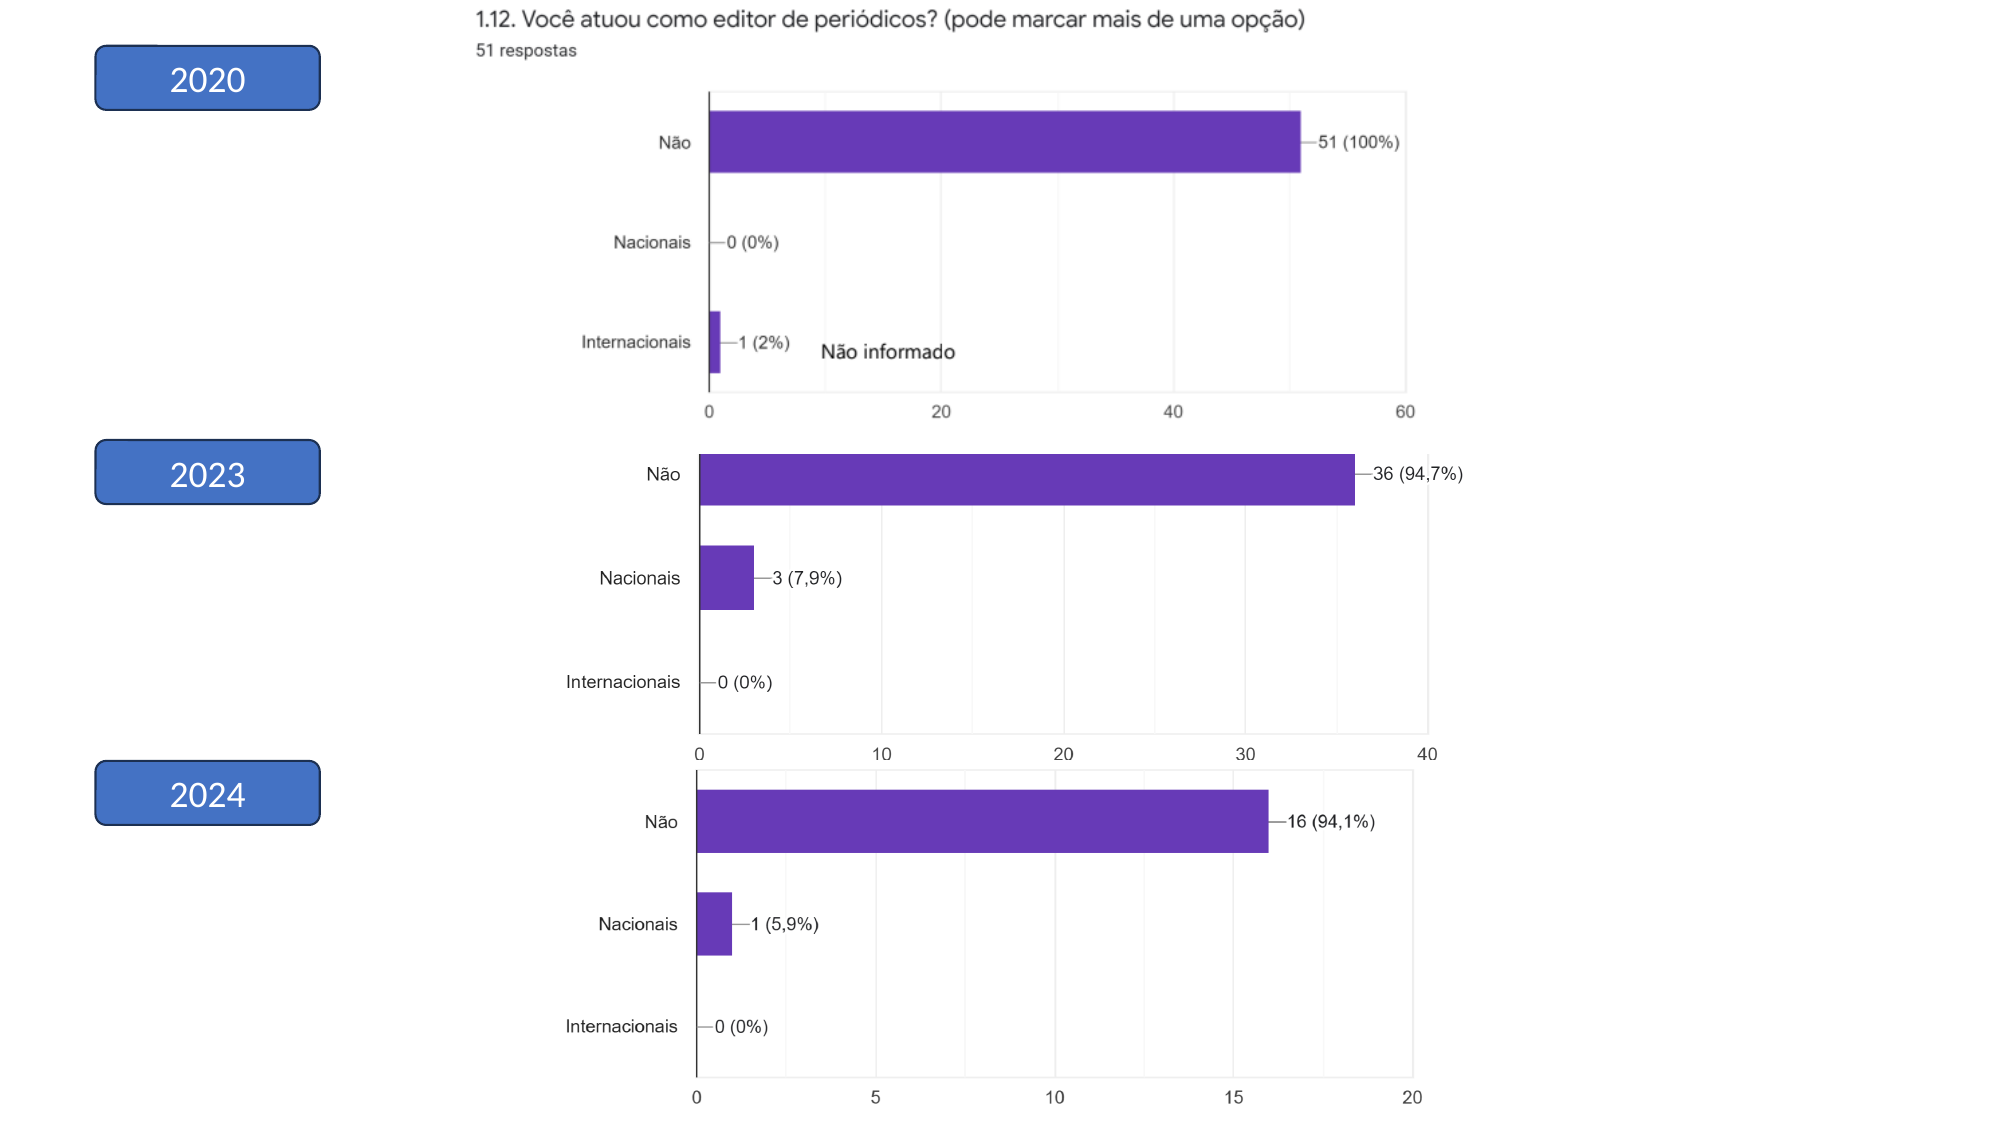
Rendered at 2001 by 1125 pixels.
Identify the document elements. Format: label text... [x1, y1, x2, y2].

text_box 2023 [95, 439, 320, 505]
picture [417, 0, 1541, 1125]
text_box 2020 [95, 45, 320, 110]
text_box 2024 [95, 760, 320, 825]
